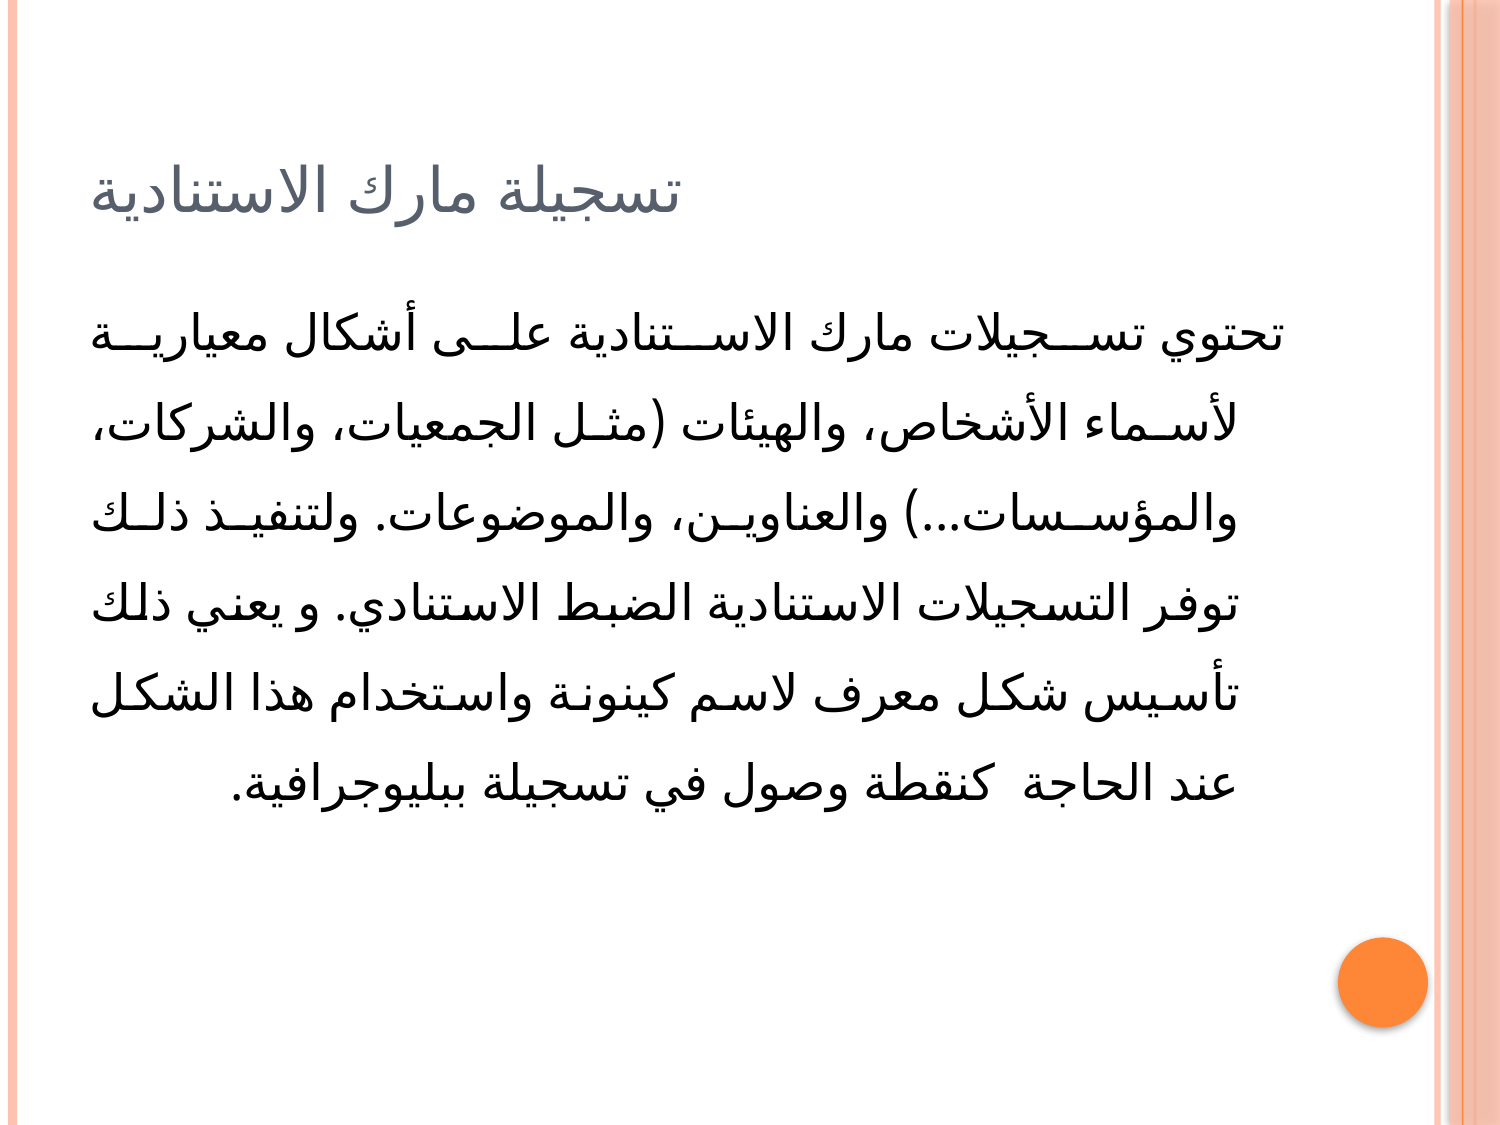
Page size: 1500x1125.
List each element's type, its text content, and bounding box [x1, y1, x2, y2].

list تحتوي تسجیلات مارك الاستنادیة على أشكال معیاریة لأسماء الأشخاص، والھیئات (مثل الجمعیات، والشركات، والمؤسسات...) والعناوین، والموضوعات. ولتنفیذ ذلك توفر التسجیلات الاستنادیة الضبط الاستنادي. و یعني ذلك تأسیس شكل معرف لاسم كینونة واستخدام ھذا الشكل عند الحاجة كنقطة وصول في تسجیلة ببلیوجرافیة. [75, 262, 1300, 1062]
title تسجیلة مارك الاستنادیة [75, 45, 1300, 233]
